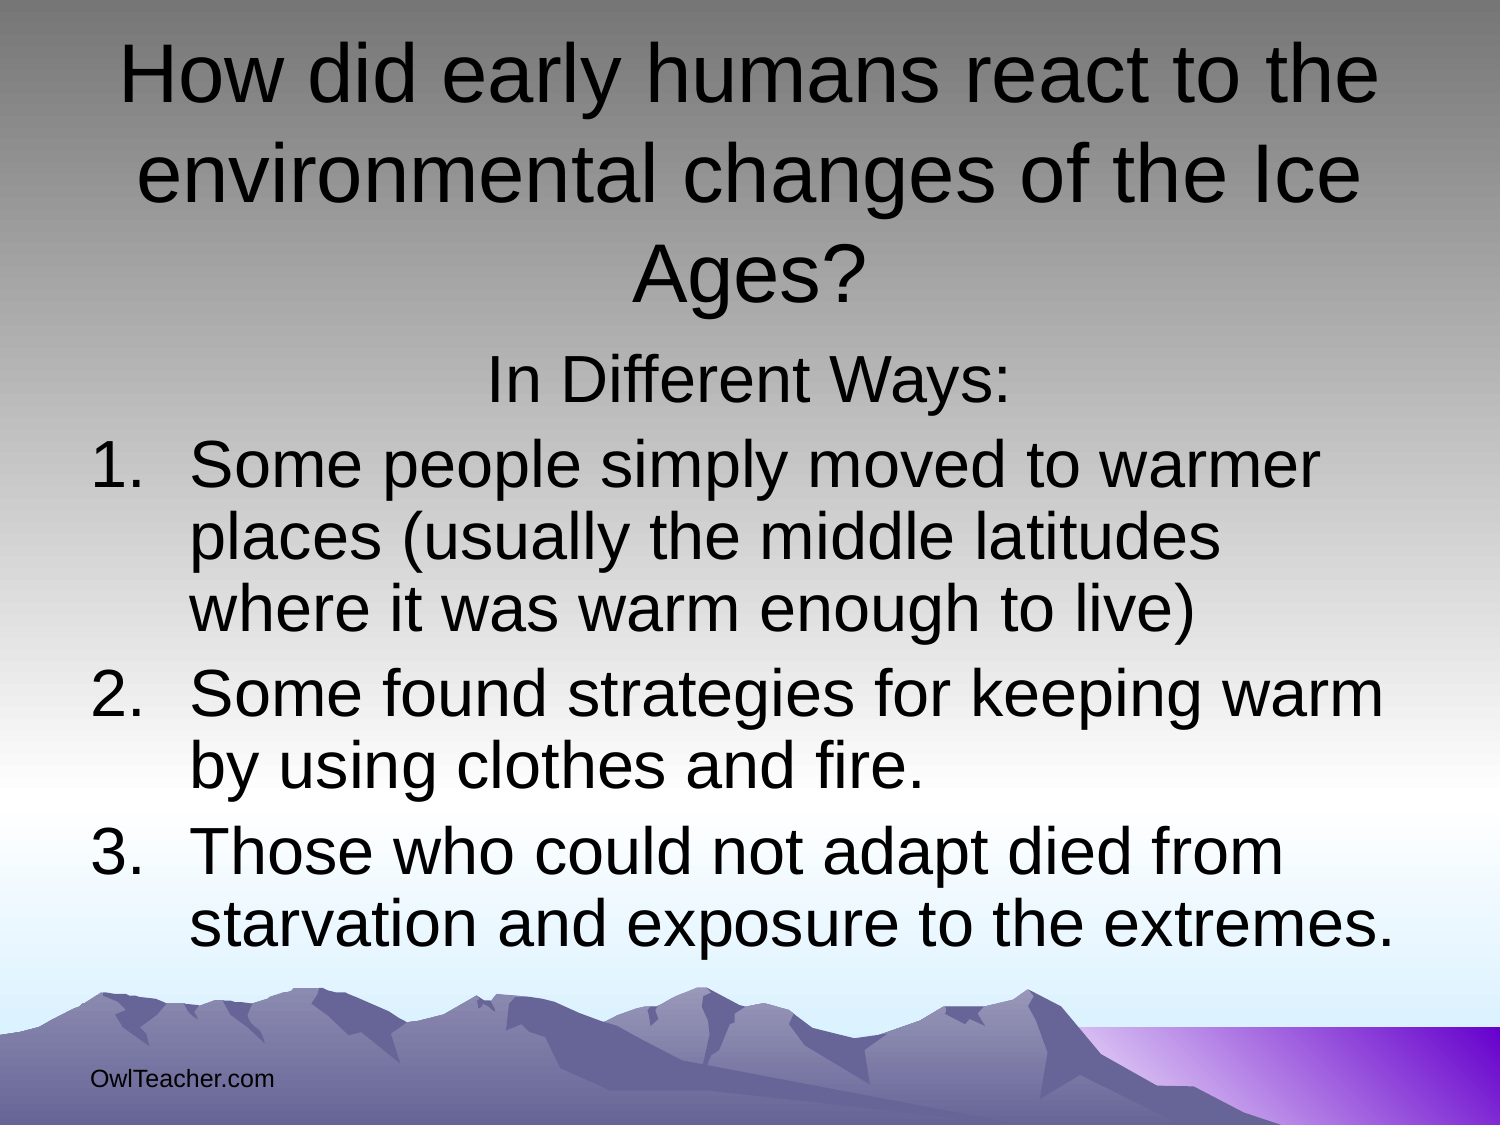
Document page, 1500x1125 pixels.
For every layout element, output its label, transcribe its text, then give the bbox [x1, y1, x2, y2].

title How did early humans react to the environmental changes of the Ice Ages? [74, 74, 1426, 263]
slide_number OwlTeacher.com [74, 1024, 426, 1101]
list In Different Ways: Some people simply moved to warmer places (usually the middle latitudes where it was warm enough to live) Some found strategies for keeping warm by using clothes and fire. Those who could not adapt died from starvation and exposure to the extremes. [74, 337, 1426, 1001]
